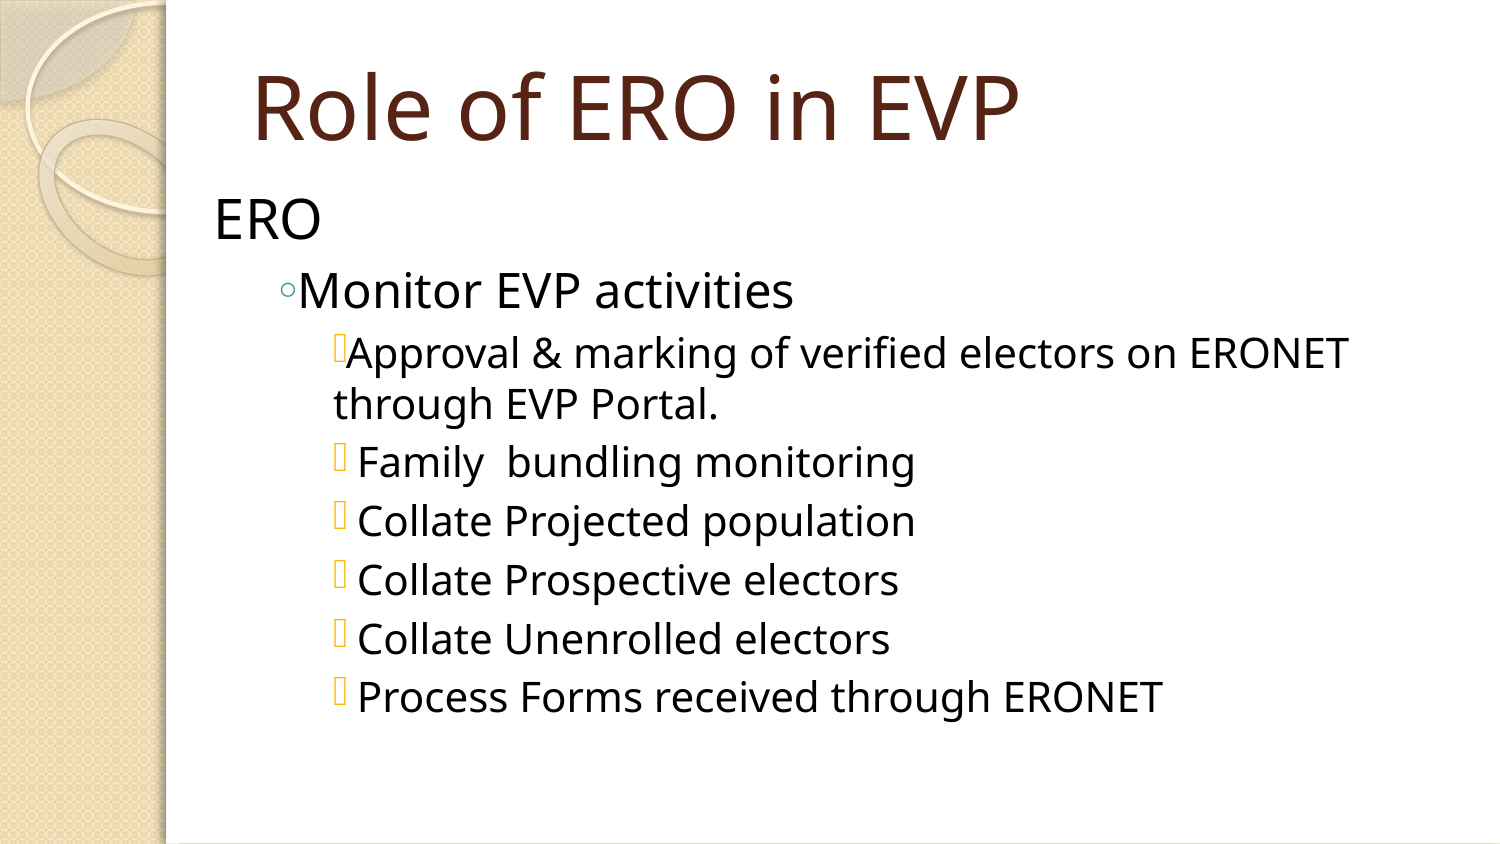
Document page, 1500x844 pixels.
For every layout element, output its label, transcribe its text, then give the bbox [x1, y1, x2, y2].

title Role of ERO in EVP [235, 33, 1466, 175]
list ERO Monitor EVP activities Approval & marking of verified electors on ERONET through EVP Portal. Family bundling monitoring Collate Projected population Collate Prospective electors Collate Unenrolled electors Process Forms received through ERONET [199, 175, 1500, 733]
